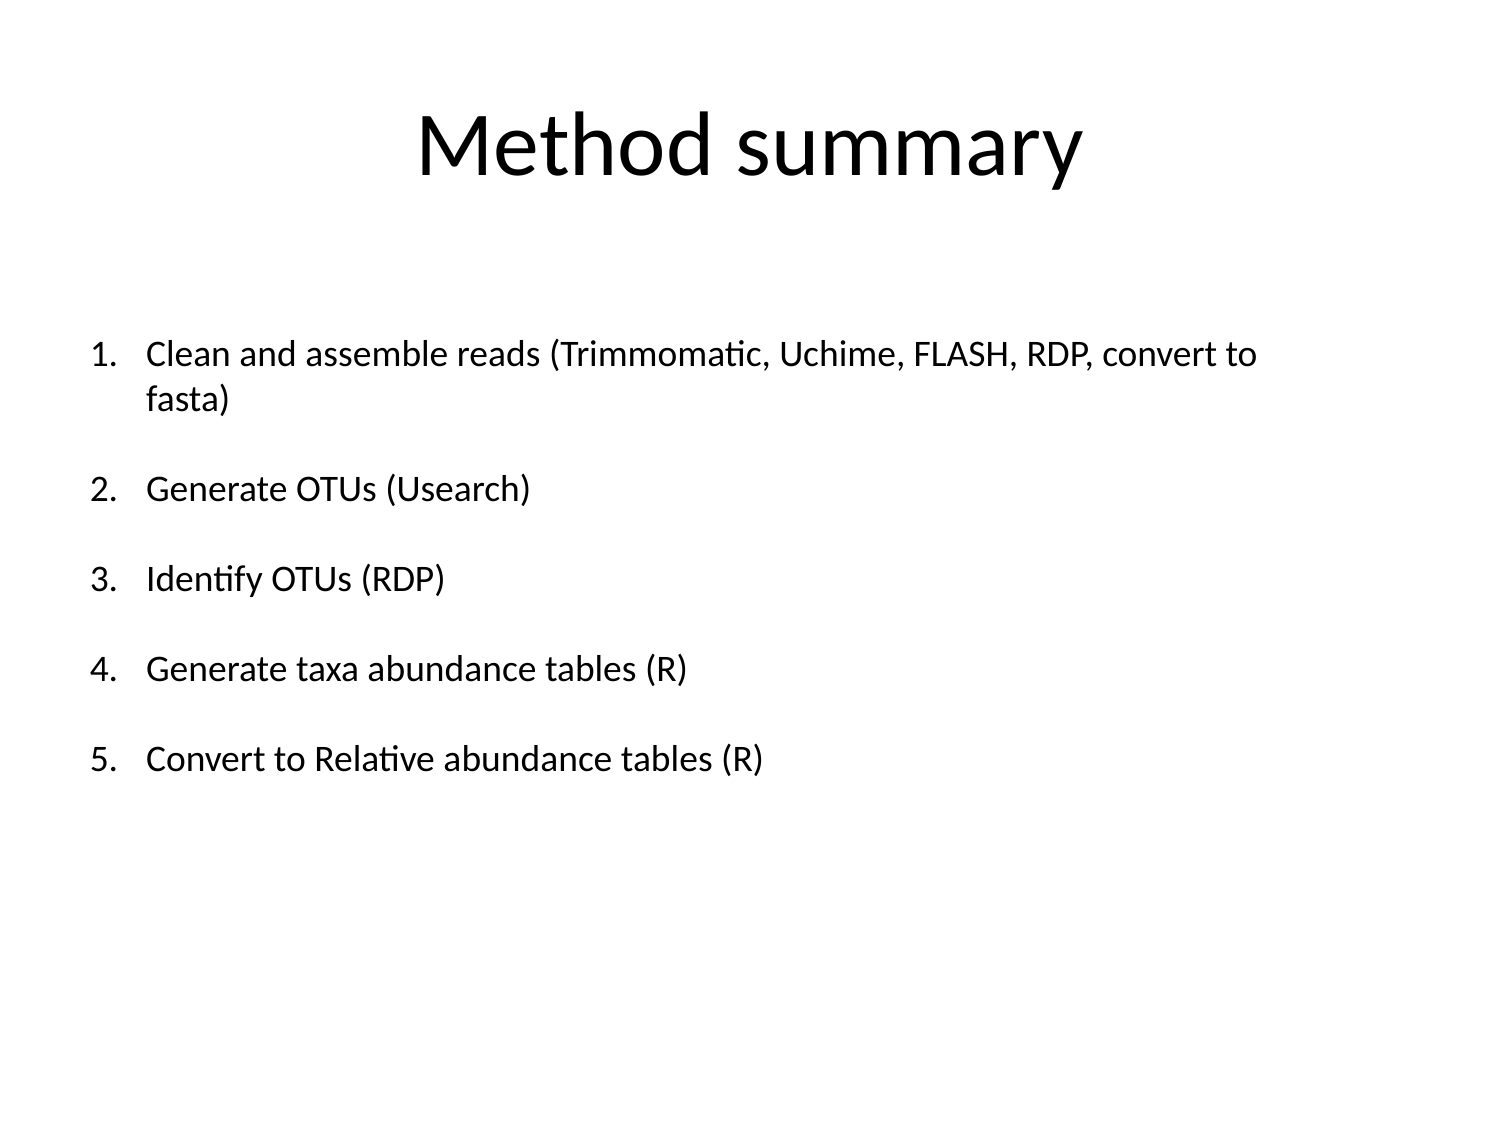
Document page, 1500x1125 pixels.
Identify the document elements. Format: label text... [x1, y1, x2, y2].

text_box Clean and assemble reads (Trimmomatic, Uchime, FLASH, RDP, convert to fasta) Generate OTUs (Usearch) Identify OTUs (RDP) Generate taxa abundance tables (R) Convert to Relative abundance tables (R) [74, 276, 1365, 787]
title Method summary [75, 45, 1425, 233]
